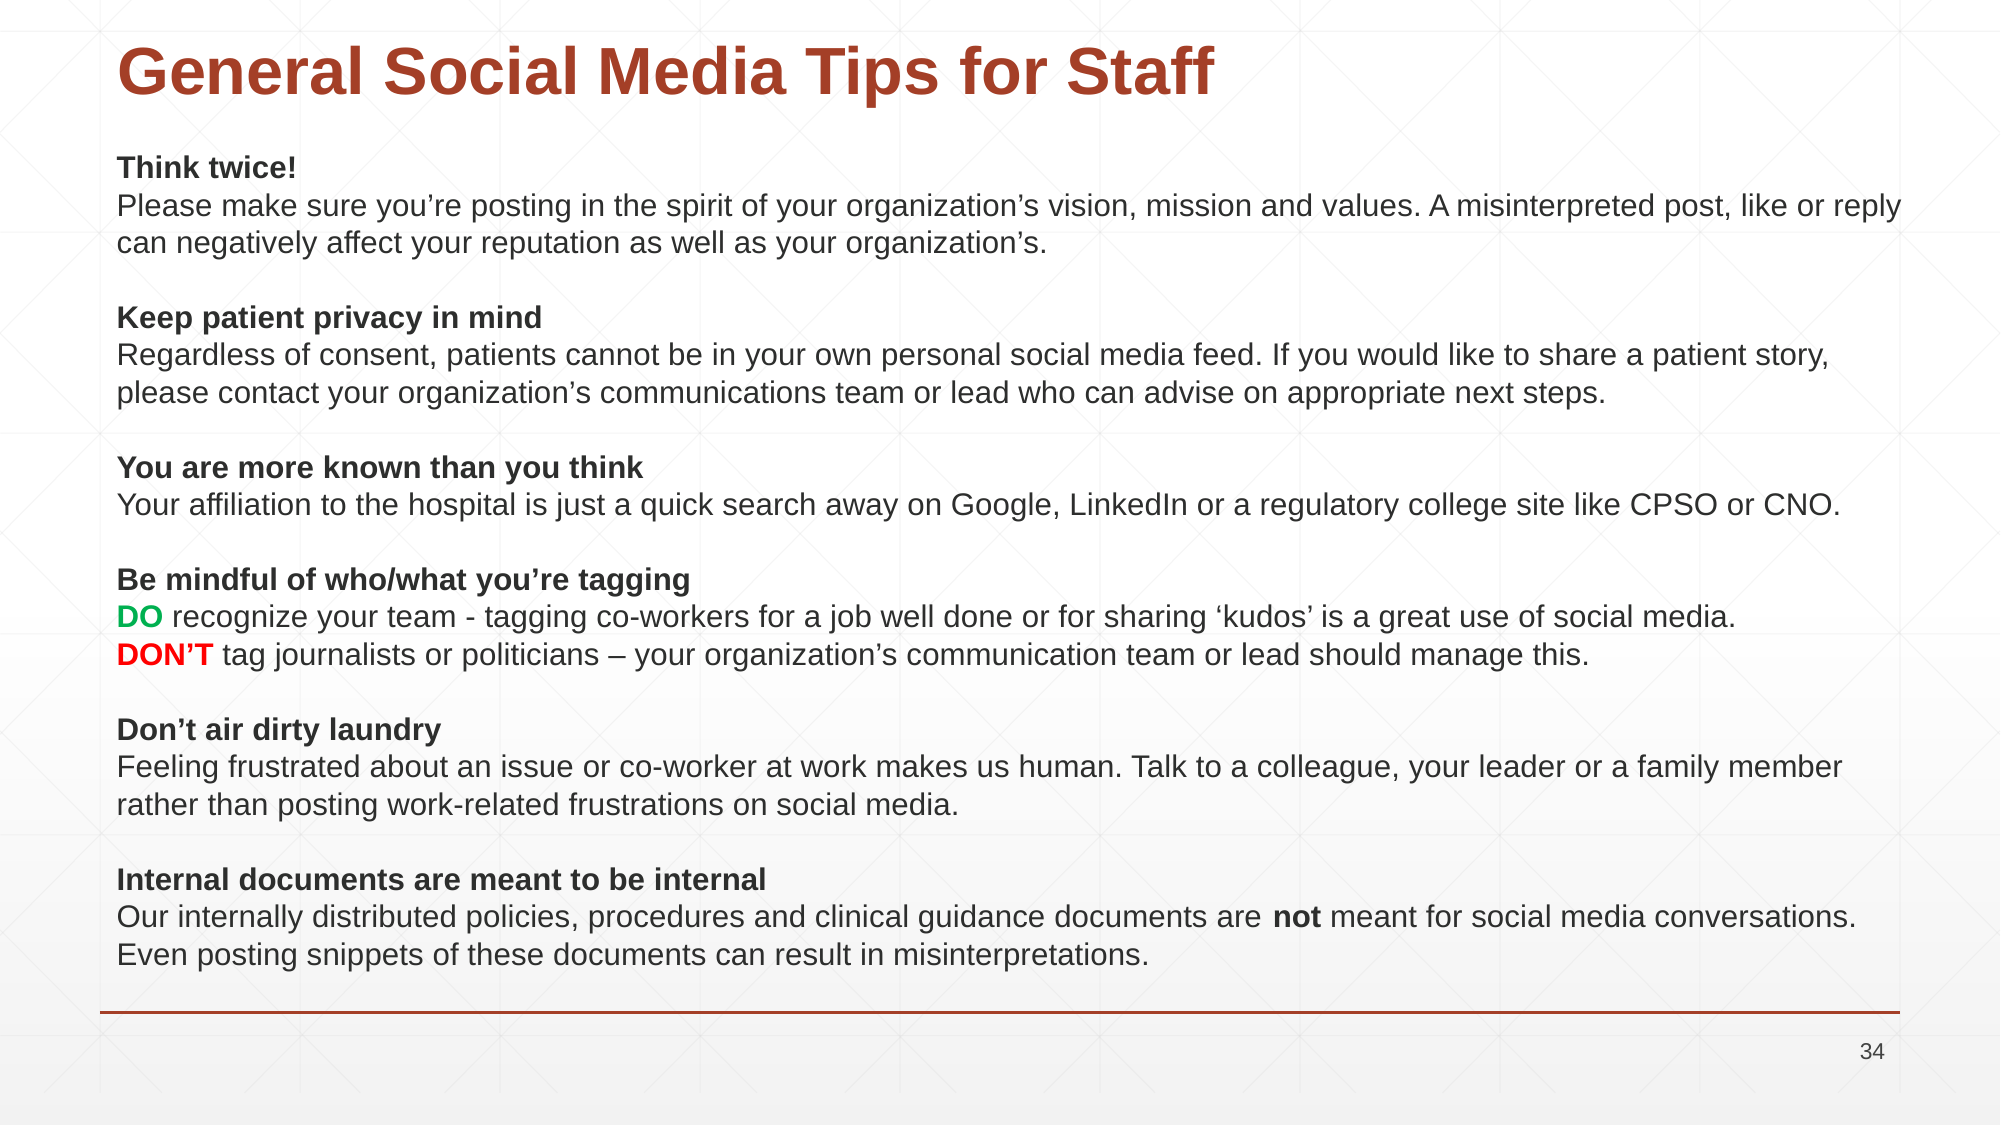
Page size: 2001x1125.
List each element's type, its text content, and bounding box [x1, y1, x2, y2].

title General Social Media Tips for Staff [101, 0, 1827, 117]
text_box Think twice! Please make sure you’re posting in the spirit of your organization’s vision, mission and values. A misinterpreted post, like or reply can negatively affect your reputation as well as your organization’s. Keep patient privacy in mind Regardless of consent, patients cannot be in your own personal social media feed. If you would like to share a patient story, please contact your organization’s communications team or lead who can advise on appropriate next steps. You are more known than you think Your affiliation to the hospital is just a quick search away on Google, LinkedIn or a regulatory college site like CPSO or CNO. Be mindful of who/what you’re tagging DO recognize your team - tagging co-workers for a job well done or for sharing ‘kudos’ is a great use of social media. DON’T tag journalists or politicians – your organization’s communication team or lead should manage this. Don’t air dirty laundry Feeling frustrated about an issue or co-worker at work makes us human. Talk to a colleague, your leader or a family member rather than posting work-related frustrations on social media. Internal documents are meant to be internal Our internally distributed policies, procedures and clinical guidance documents are not meant for social media conversations. Even posting snippets of these documents can result in misinterpretations. [101, 140, 1942, 1125]
